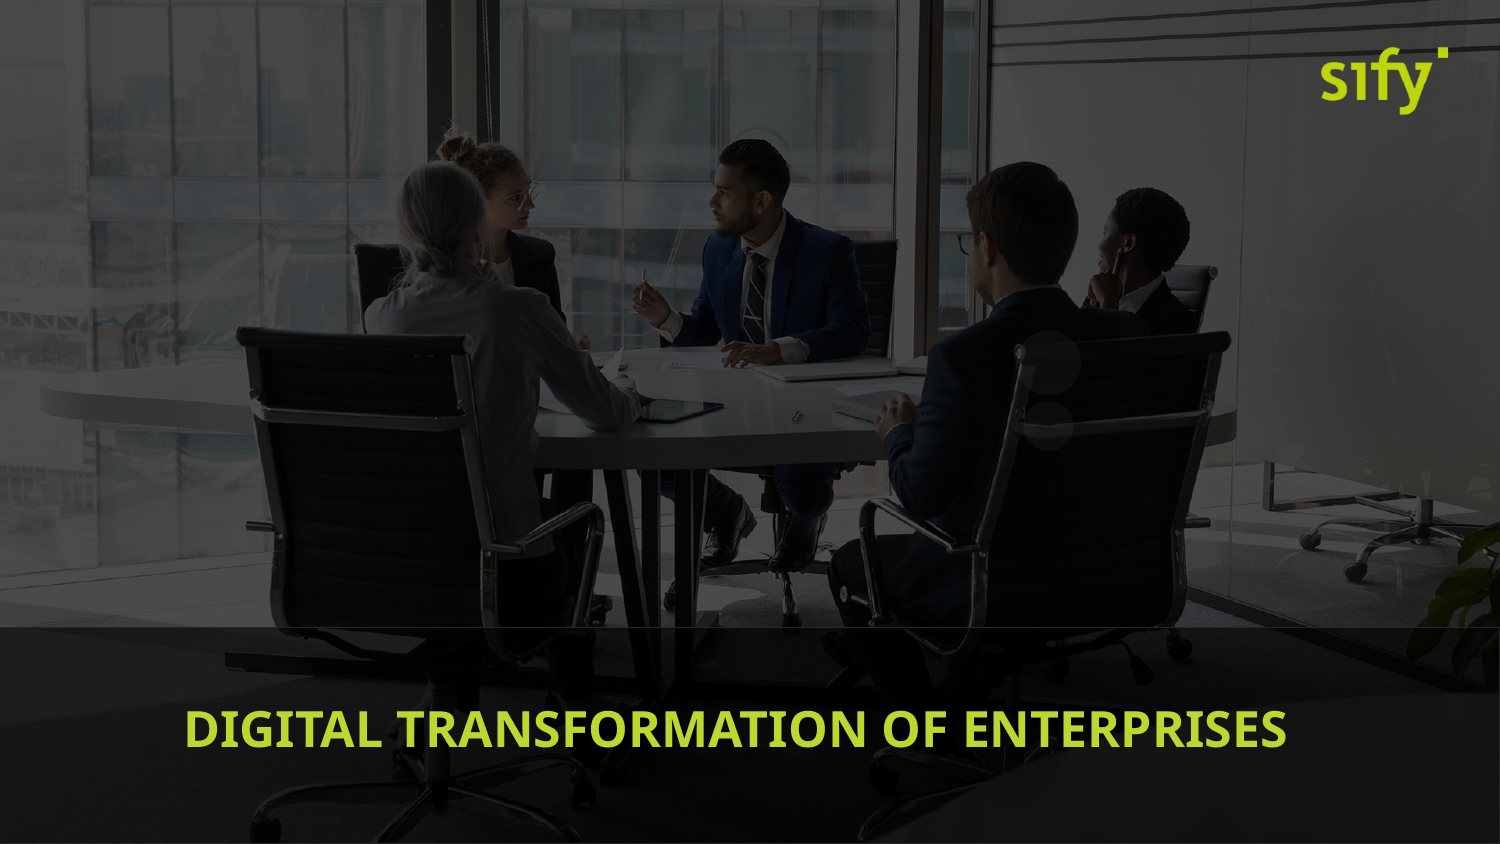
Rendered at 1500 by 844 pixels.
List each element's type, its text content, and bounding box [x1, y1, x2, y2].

picture [0, 0, 1500, 627]
list digital transformation of enterprises [52, 627, 1447, 833]
